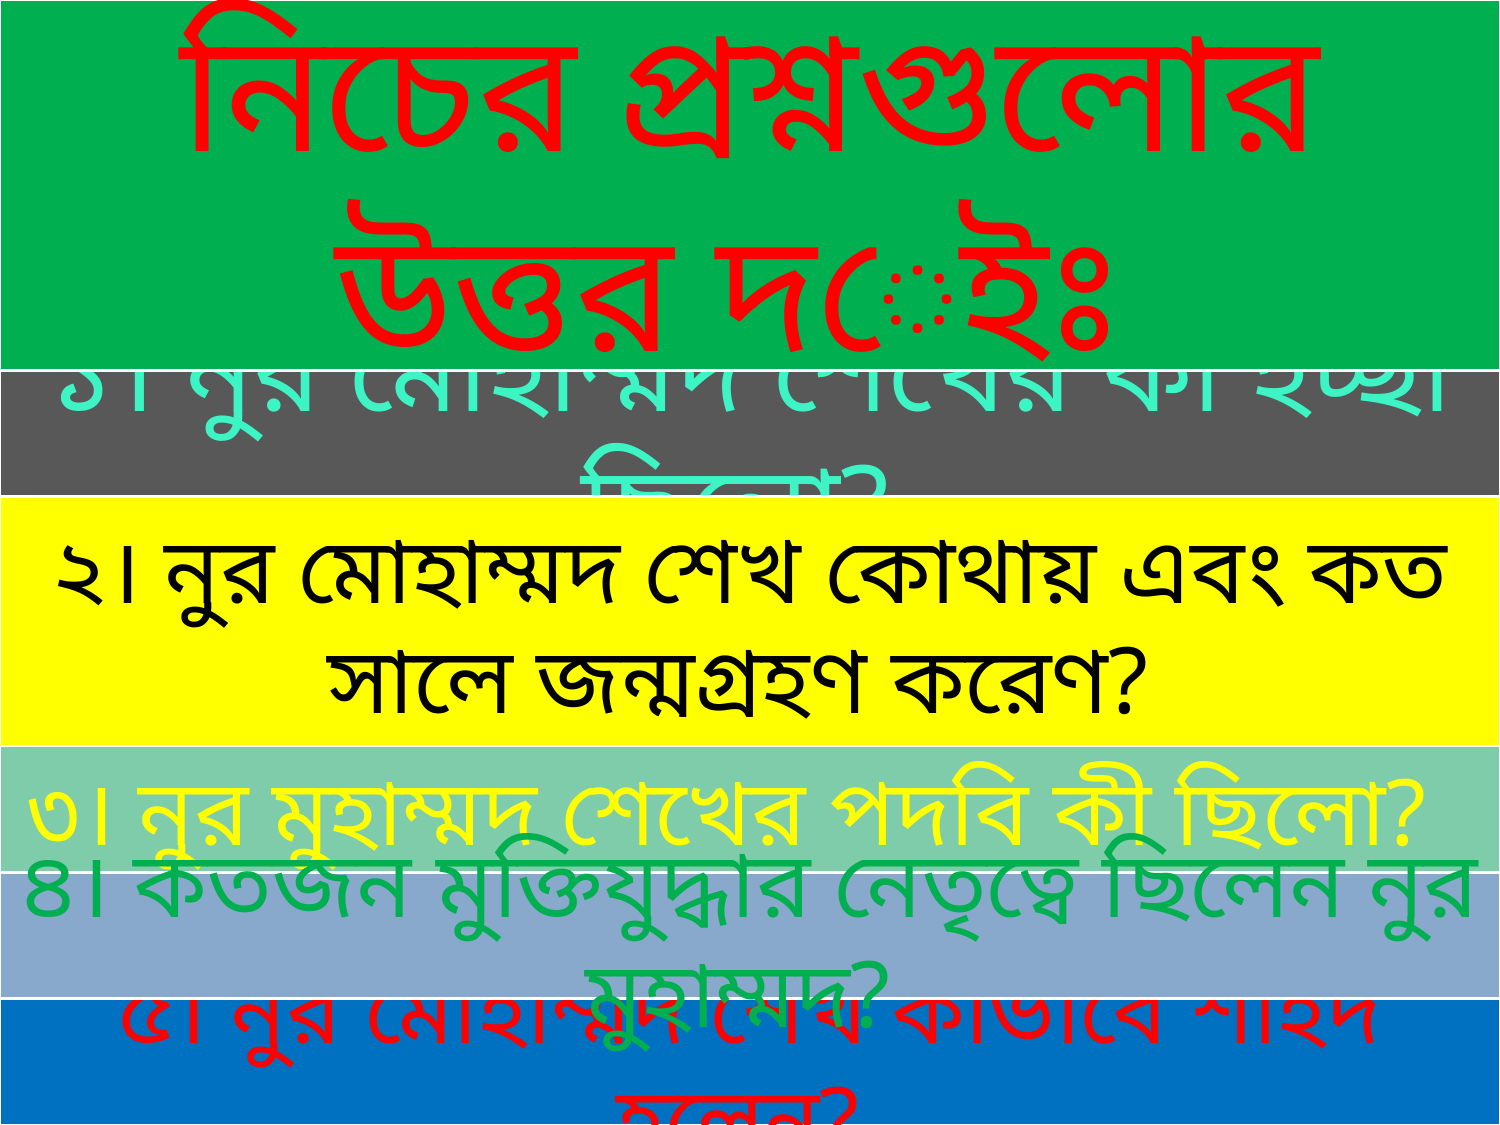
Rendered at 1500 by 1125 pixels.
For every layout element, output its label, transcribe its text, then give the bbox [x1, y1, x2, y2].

text_box ৫। নুর মোহাম্মদ শেখ কীভাবে শহিদ হলেন? [0, 1000, 1500, 1125]
text_box ৪। কতজন মুক্তিযুদ্ধার নেতৃত্বে ছিলেন নুর মুহাম্মদ? [0, 871, 1500, 1000]
text_box ২। নুর মোহাম্মদ শেখ কোথায় এবং কত সালে জন্মগ্রহণ করেণ? [0, 495, 1500, 745]
text_box নিচের প্রশ্নগুলোর উত্তর দেইঃ [0, 0, 1500, 372]
text_box ১। নুর মোহাম্মদ শেখের কী ইচ্ছা ছিলো? [0, 372, 1500, 495]
text_box ৩। নুর মুহাম্মদ শেখের পদবি কী ছিলো? [0, 745, 1500, 871]
